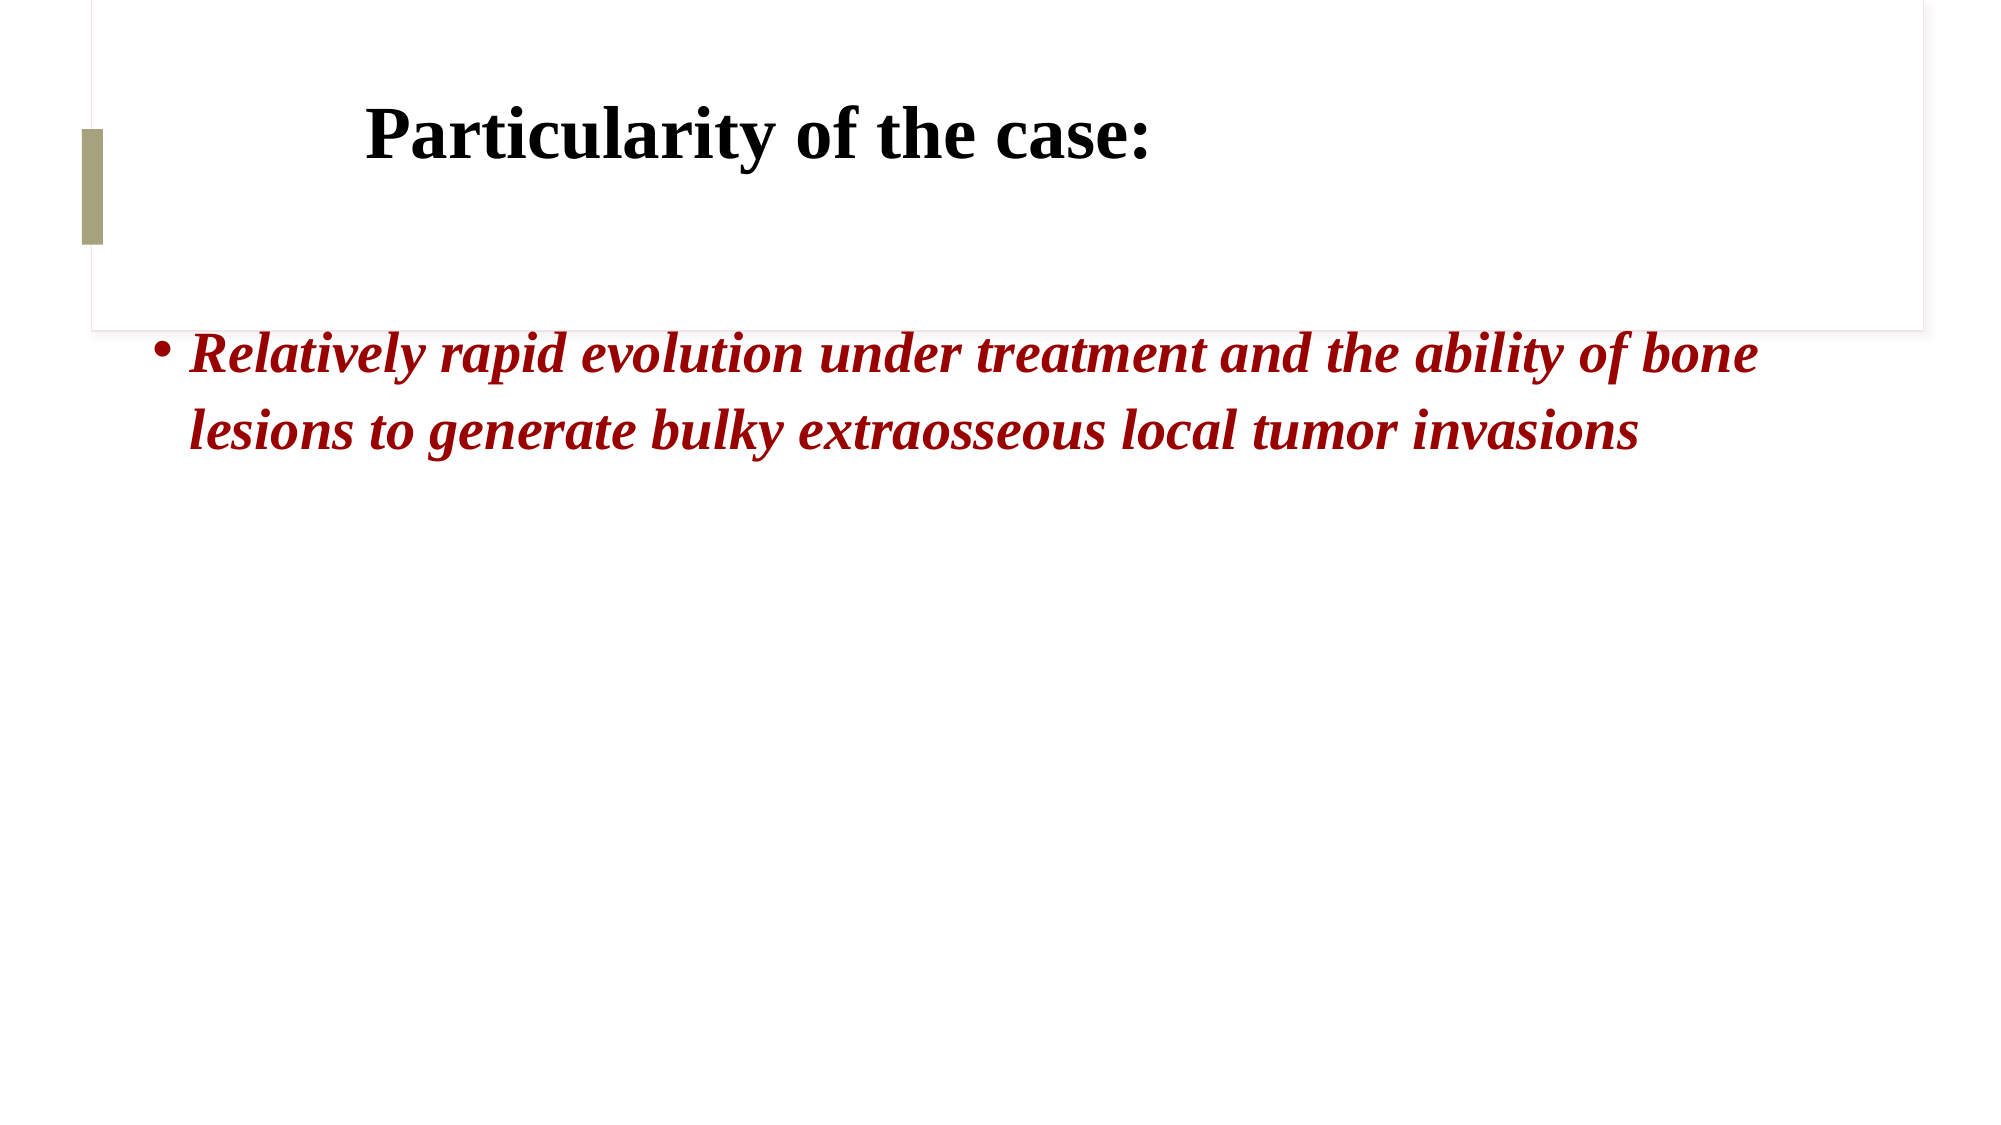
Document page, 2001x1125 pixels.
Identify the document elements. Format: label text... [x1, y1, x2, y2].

list Relatively rapid evolution under treatment and the ability of bone lesions to generate bulky extraosseous local tumor invasions [137, 299, 1863, 1014]
title Particularity of the case: [350, 54, 1663, 215]
